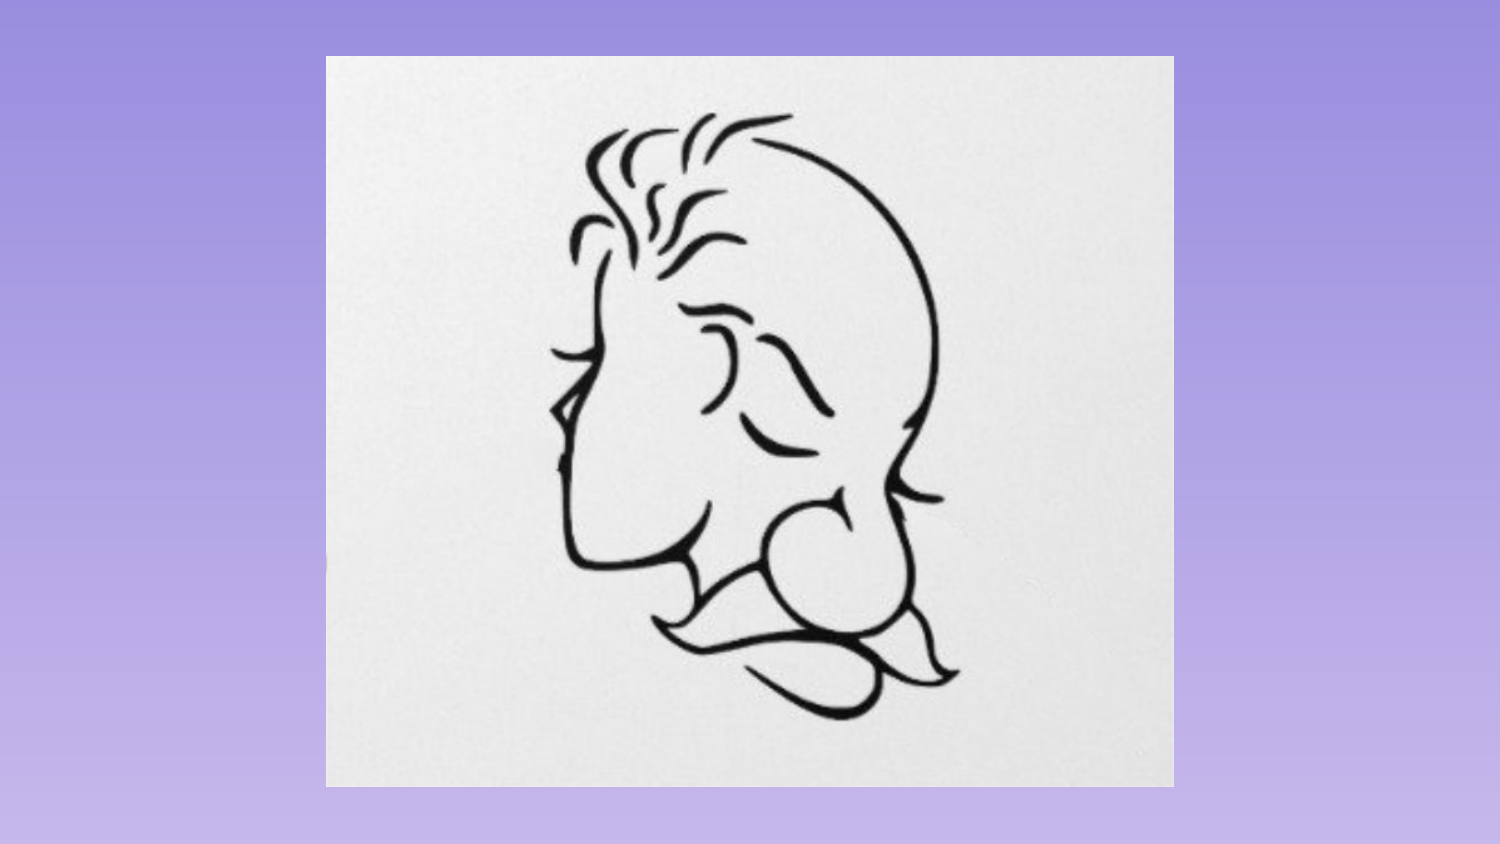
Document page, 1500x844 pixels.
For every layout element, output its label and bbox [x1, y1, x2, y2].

picture [326, 56, 1174, 787]
